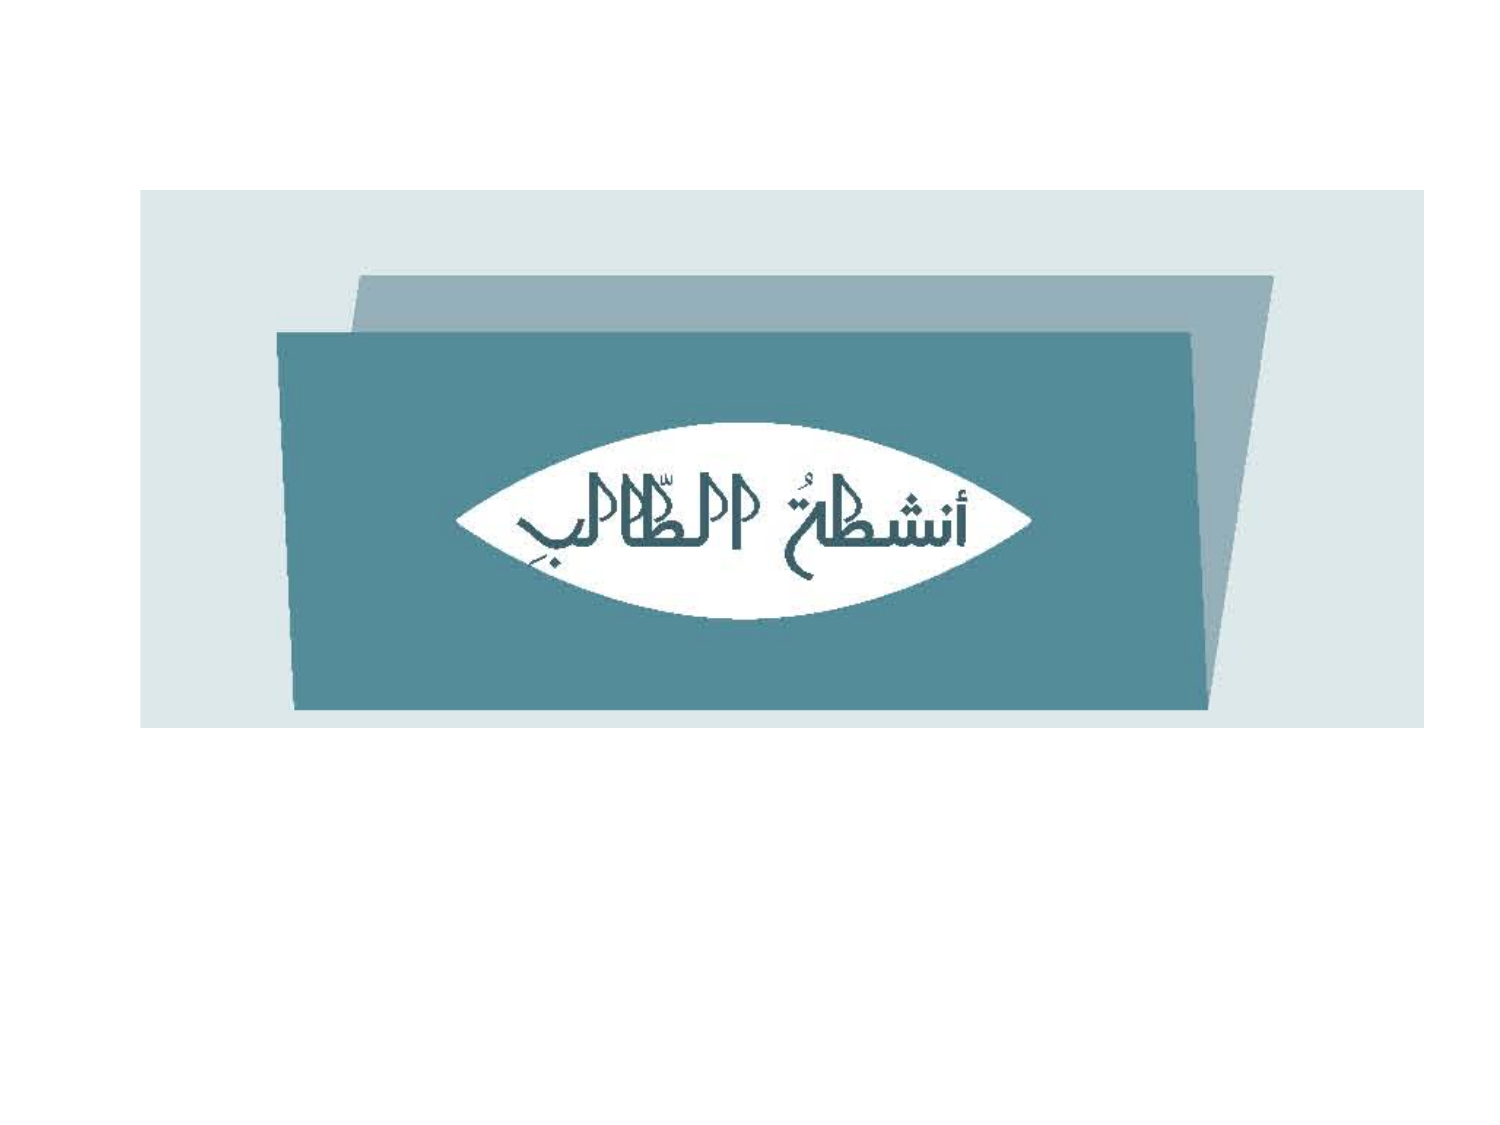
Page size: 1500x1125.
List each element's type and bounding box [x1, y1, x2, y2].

picture [140, 189, 1425, 729]
